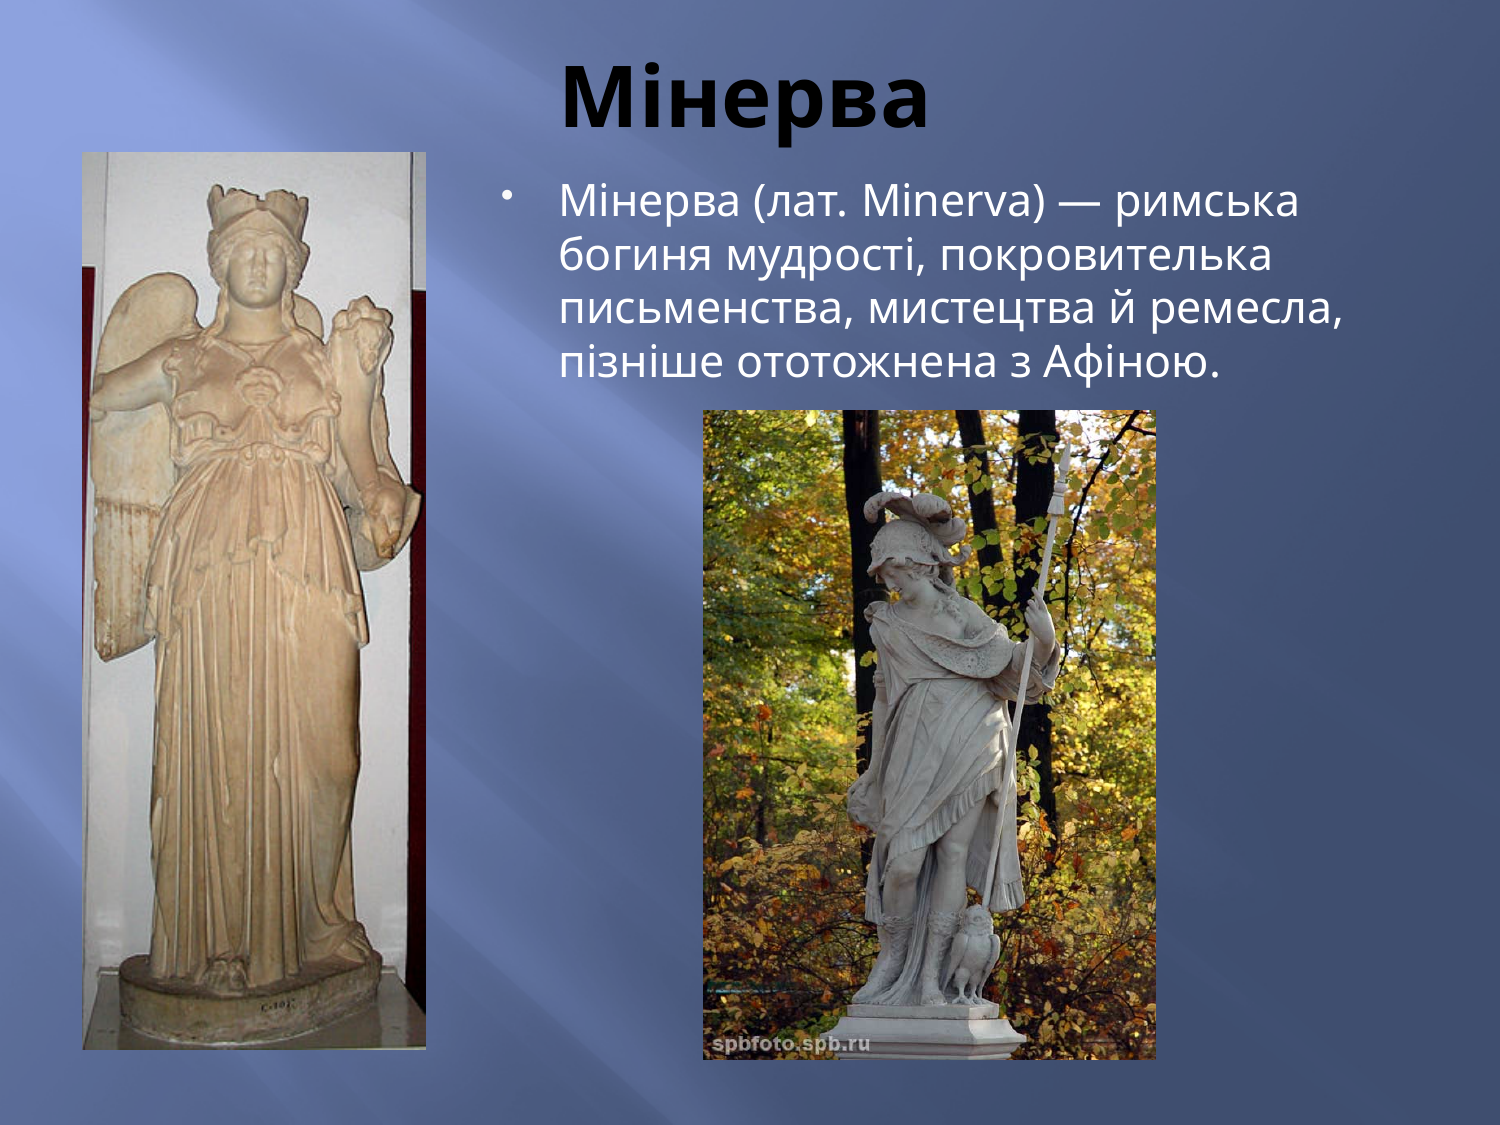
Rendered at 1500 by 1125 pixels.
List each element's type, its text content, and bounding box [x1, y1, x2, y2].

picture [702, 409, 1156, 1060]
title Мінерва [70, 0, 1421, 188]
list Мінерва (лат. Minerva) — римська богиня мудрості, покровителька письменства, мистецтва й ремесла, пізніше ототожнена з Афіною. [468, 164, 1425, 434]
picture [81, 152, 426, 1050]
